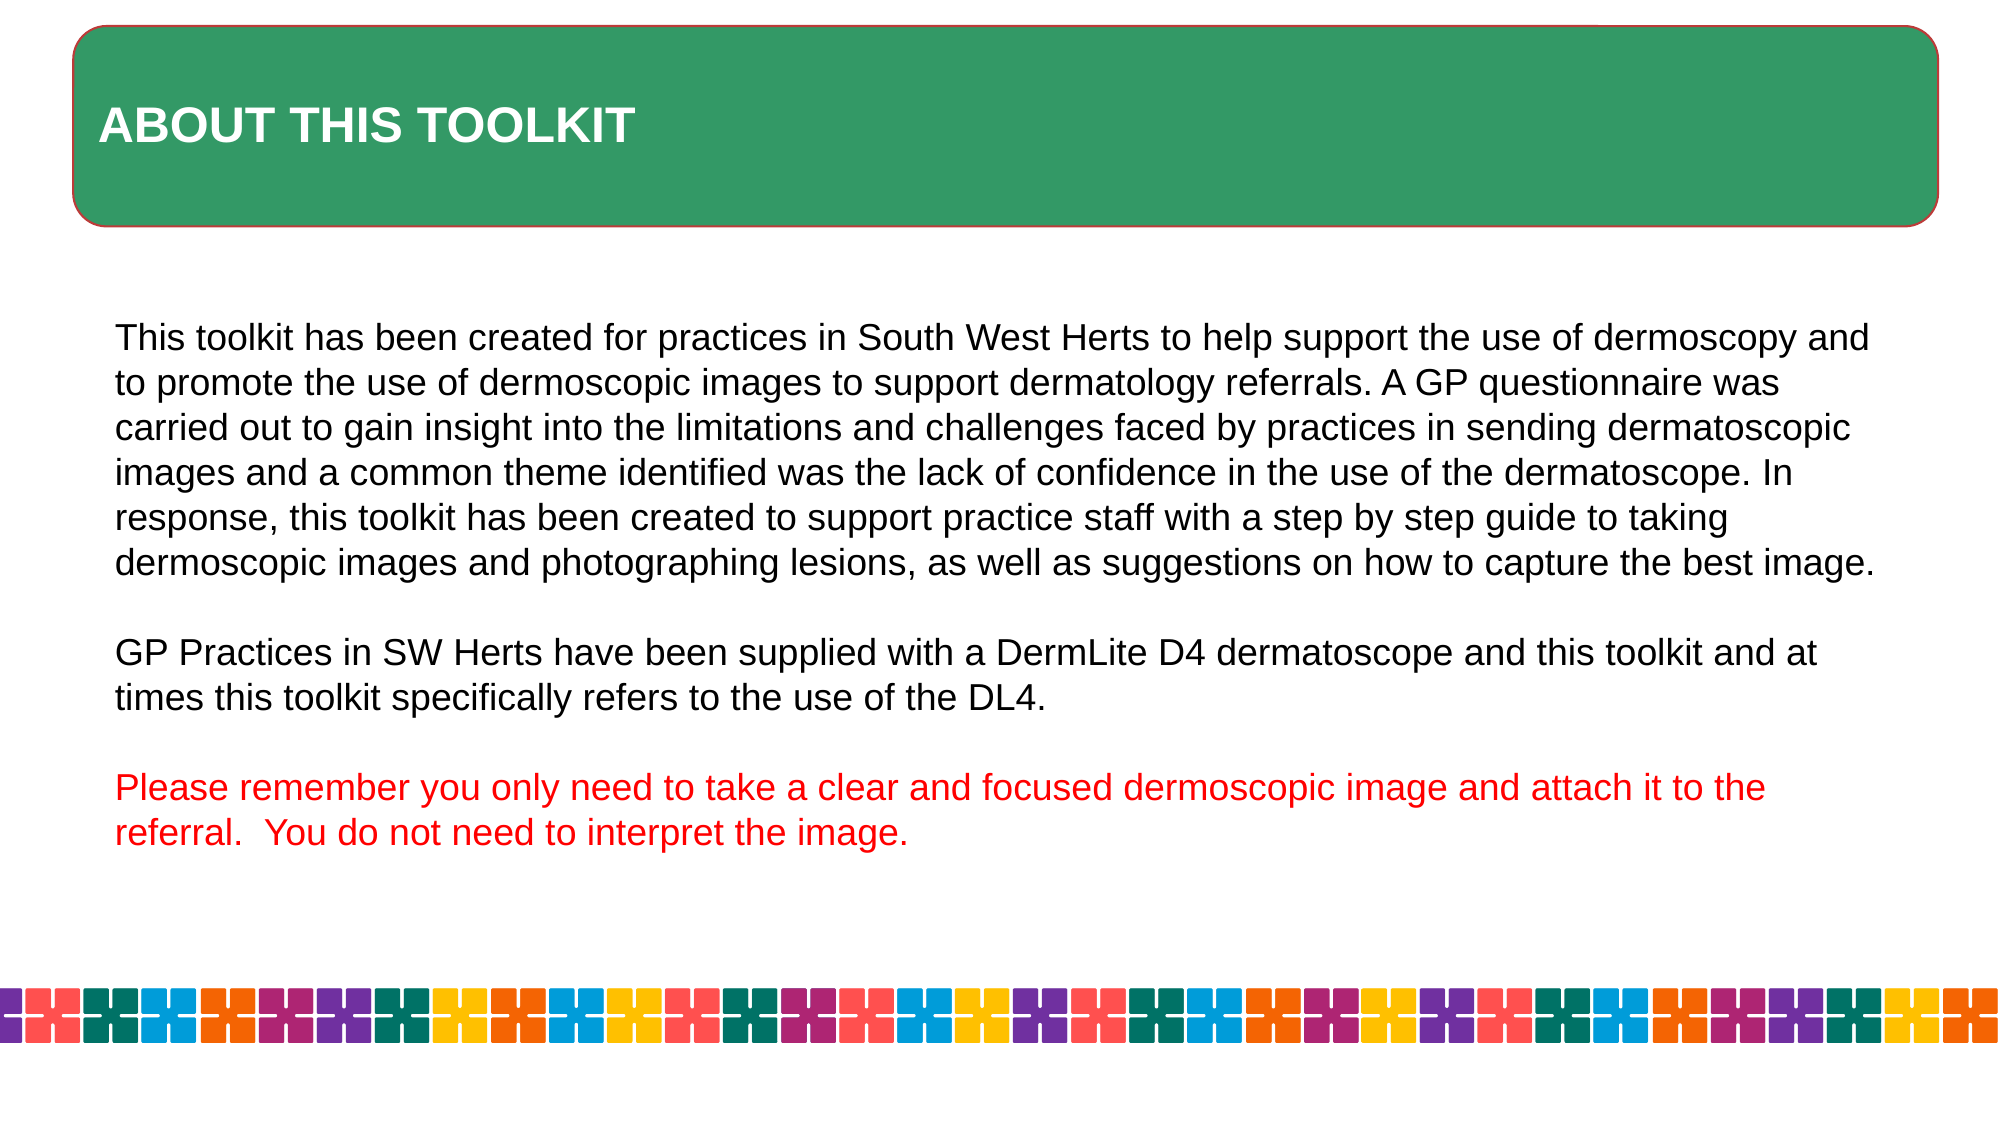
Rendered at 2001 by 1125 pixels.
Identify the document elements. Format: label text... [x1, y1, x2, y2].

picture [1361, 968, 2001, 1066]
picture [0, 968, 1360, 1066]
text_box This toolkit has been created for practices in South West Herts to help support the use of dermoscopy and to promote the use of dermoscopic images to support dermatology referrals. A GP questionnaire was carried out to gain insight into the limitations and challenges faced by practices in sending dermatoscopic images and a common theme identified was the lack of confidence in the use of the dermatoscope. In response, this toolkit has been created to support practice staff with a step by step guide to taking dermoscopic images and photographing lesions, as well as suggestions on how to capture the best image. GP Practices in SW Herts have been supplied with a DermLite D4 dermatoscope and this toolkit and at times this toolkit specifically refers to the use of the DL4. Please remember you only need to take a clear and focused dermoscopic image and attach it to the referral. You do not need to interpret the image. [99, 305, 1896, 951]
text_box ABOUT THIS TOOLKIT [72, 24, 1940, 228]
